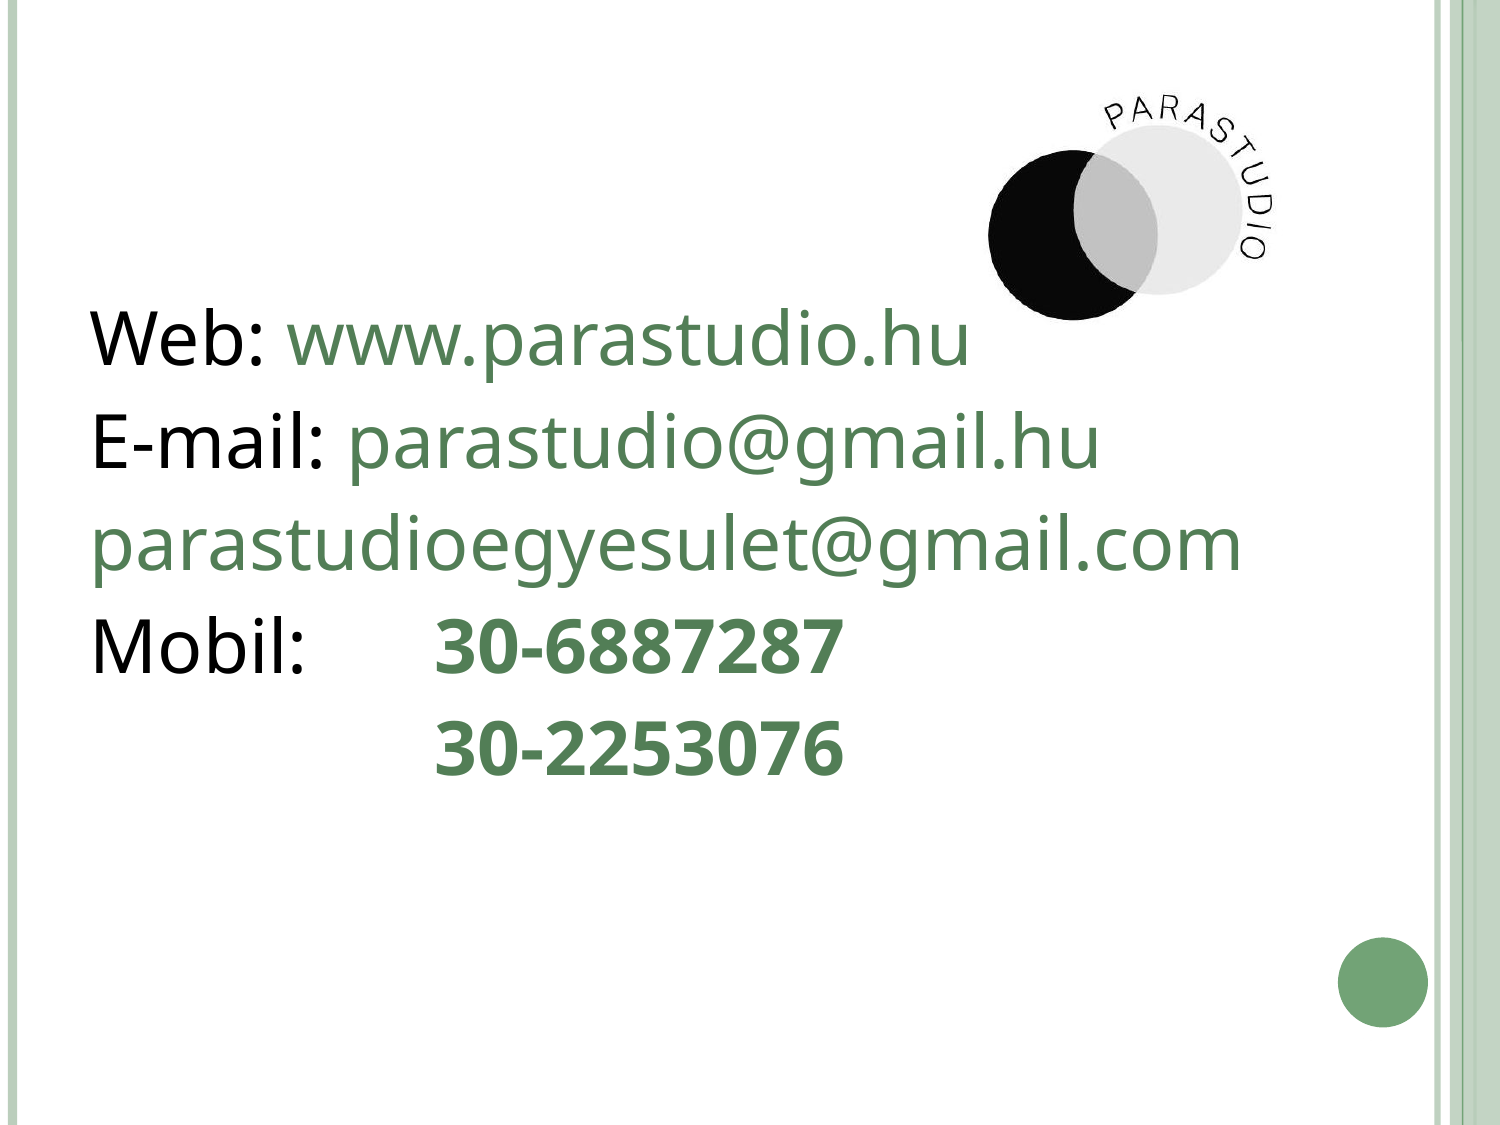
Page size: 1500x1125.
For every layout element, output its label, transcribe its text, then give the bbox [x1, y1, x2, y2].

list Web: www.parastudio.hu E-mail: parastudio@gmail.hu parastudioegyesulet@gmail.com Mobil: 30-6887287 30-2253076 [75, 78, 1300, 1062]
picture [974, 77, 1288, 347]
